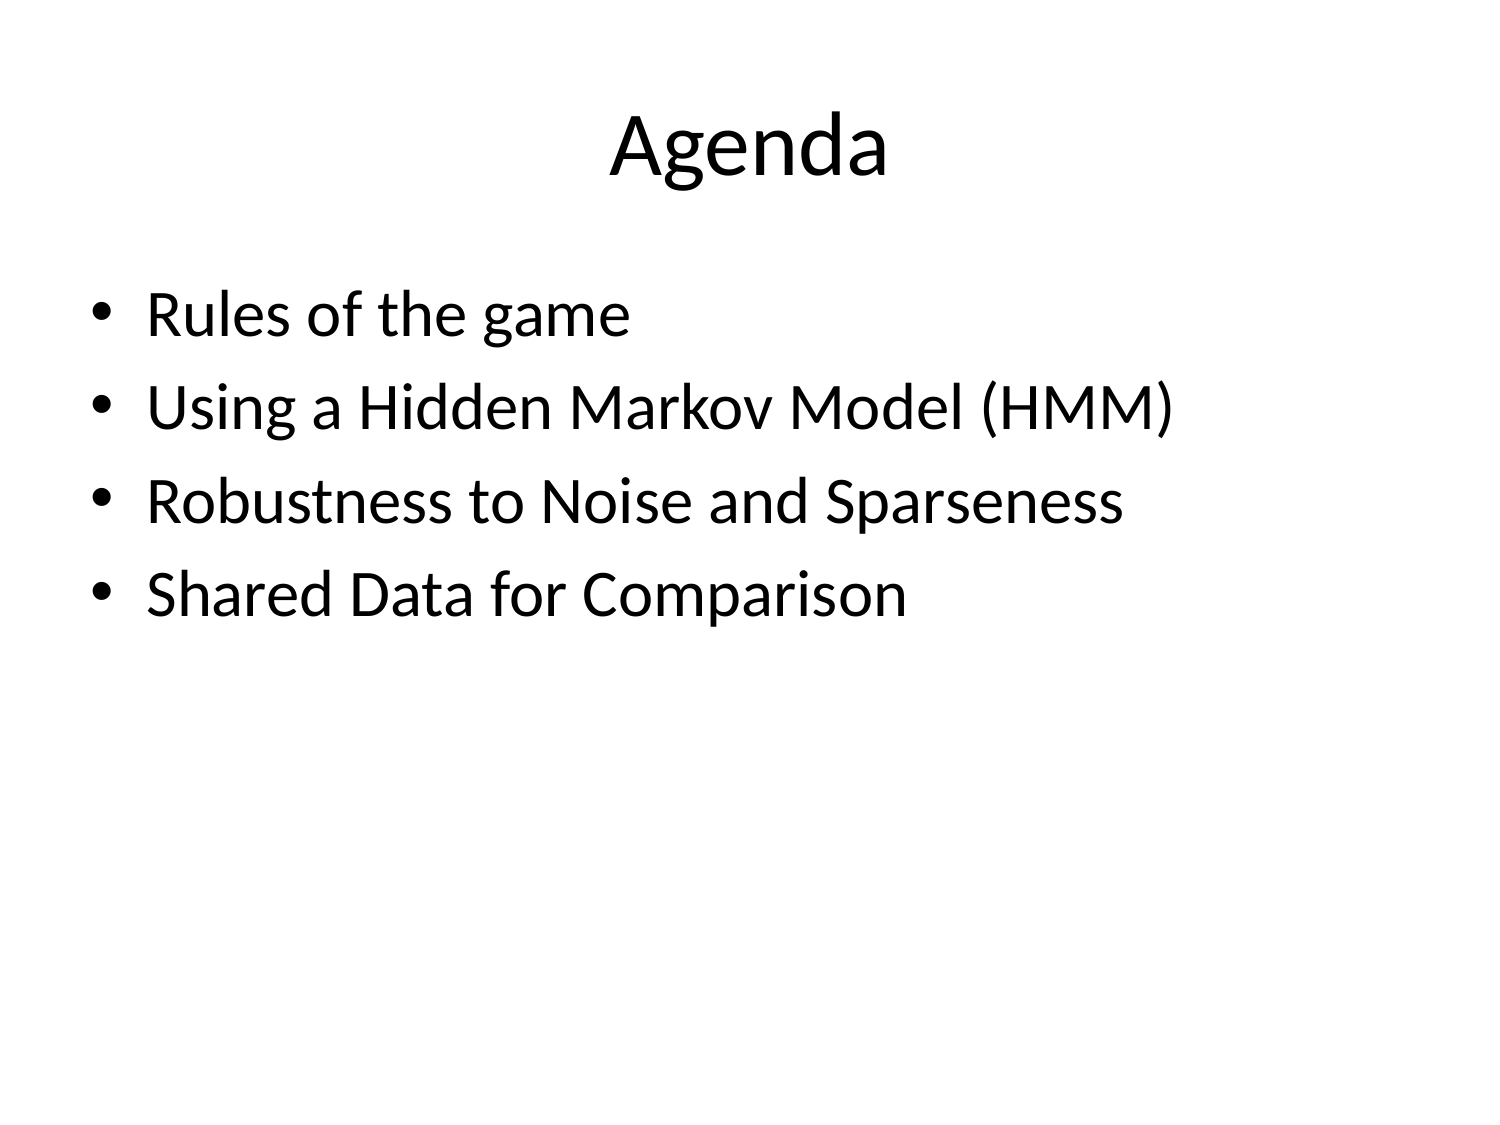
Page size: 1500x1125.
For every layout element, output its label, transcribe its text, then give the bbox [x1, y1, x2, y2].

title Agenda [75, 45, 1425, 233]
list Rules of the game Using a Hidden Markov Model (HMM) Robustness to Noise and Sparseness Shared Data for Comparison [75, 262, 1425, 1005]
